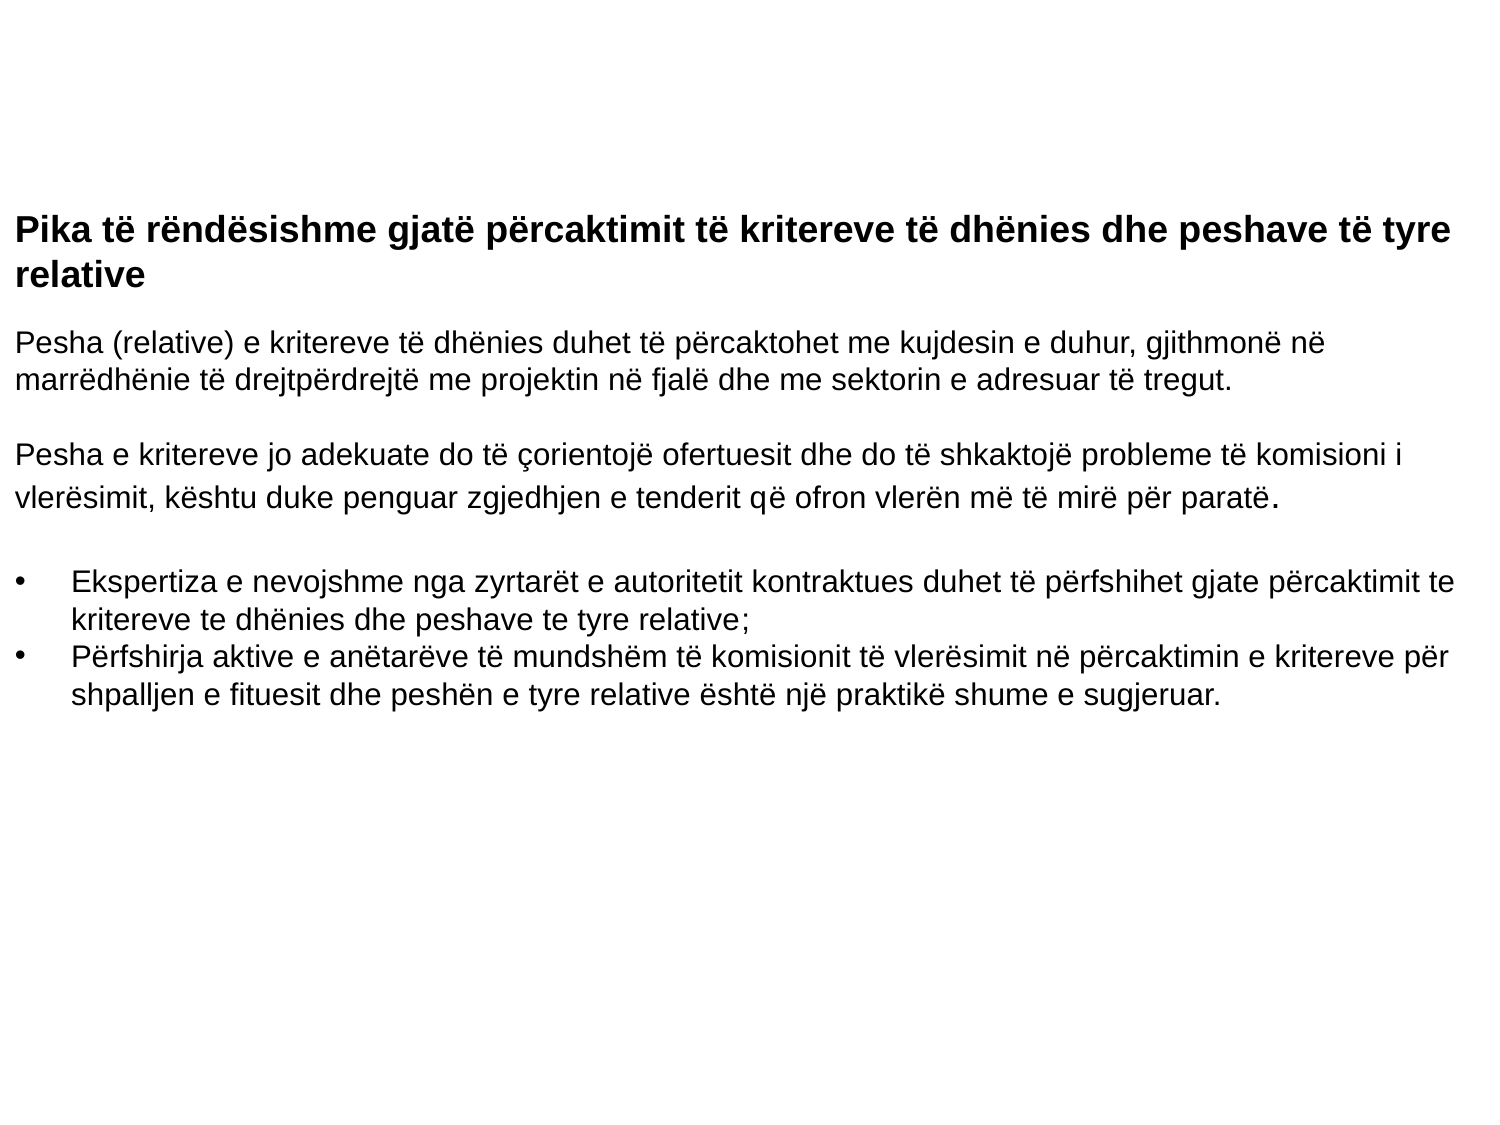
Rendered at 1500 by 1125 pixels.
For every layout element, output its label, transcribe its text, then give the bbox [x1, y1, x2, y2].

text_box Pesha (relative) e kritereve të dhënies duhet të përcaktohet me kujdesin e duhur, gjithmonë në marrëdhënie të drejtpërdrejtë me projektin në fjalë dhe me sektorin e adresuar të tregut. Pesha e kritereve jo adekuate do të çorientojë ofertuesit dhe do të shkaktojë probleme të komisioni i vlerësimit, kështu duke penguar zgjedhjen e tenderit që ofron vlerën më të mirë për paratë. Ekspertiza e nevojshme nga zyrtarët e autoritetit kontraktues duhet të përfshihet gjate përcaktimit te kritereve te dhënies dhe peshave te tyre relative; Përfshirja aktive e anëtarëve të mundshëm të komisionit të vlerësimit në përcaktimin e kritereve për shpalljen e fituesit dhe peshën e tyre relative është një praktikë shume e sugjeruar. [0, 314, 1500, 719]
text_box Pika të rëndësishme gjatë përcaktimit të kritereve të dhënies dhe peshave të tyre relative [0, 197, 1500, 303]
